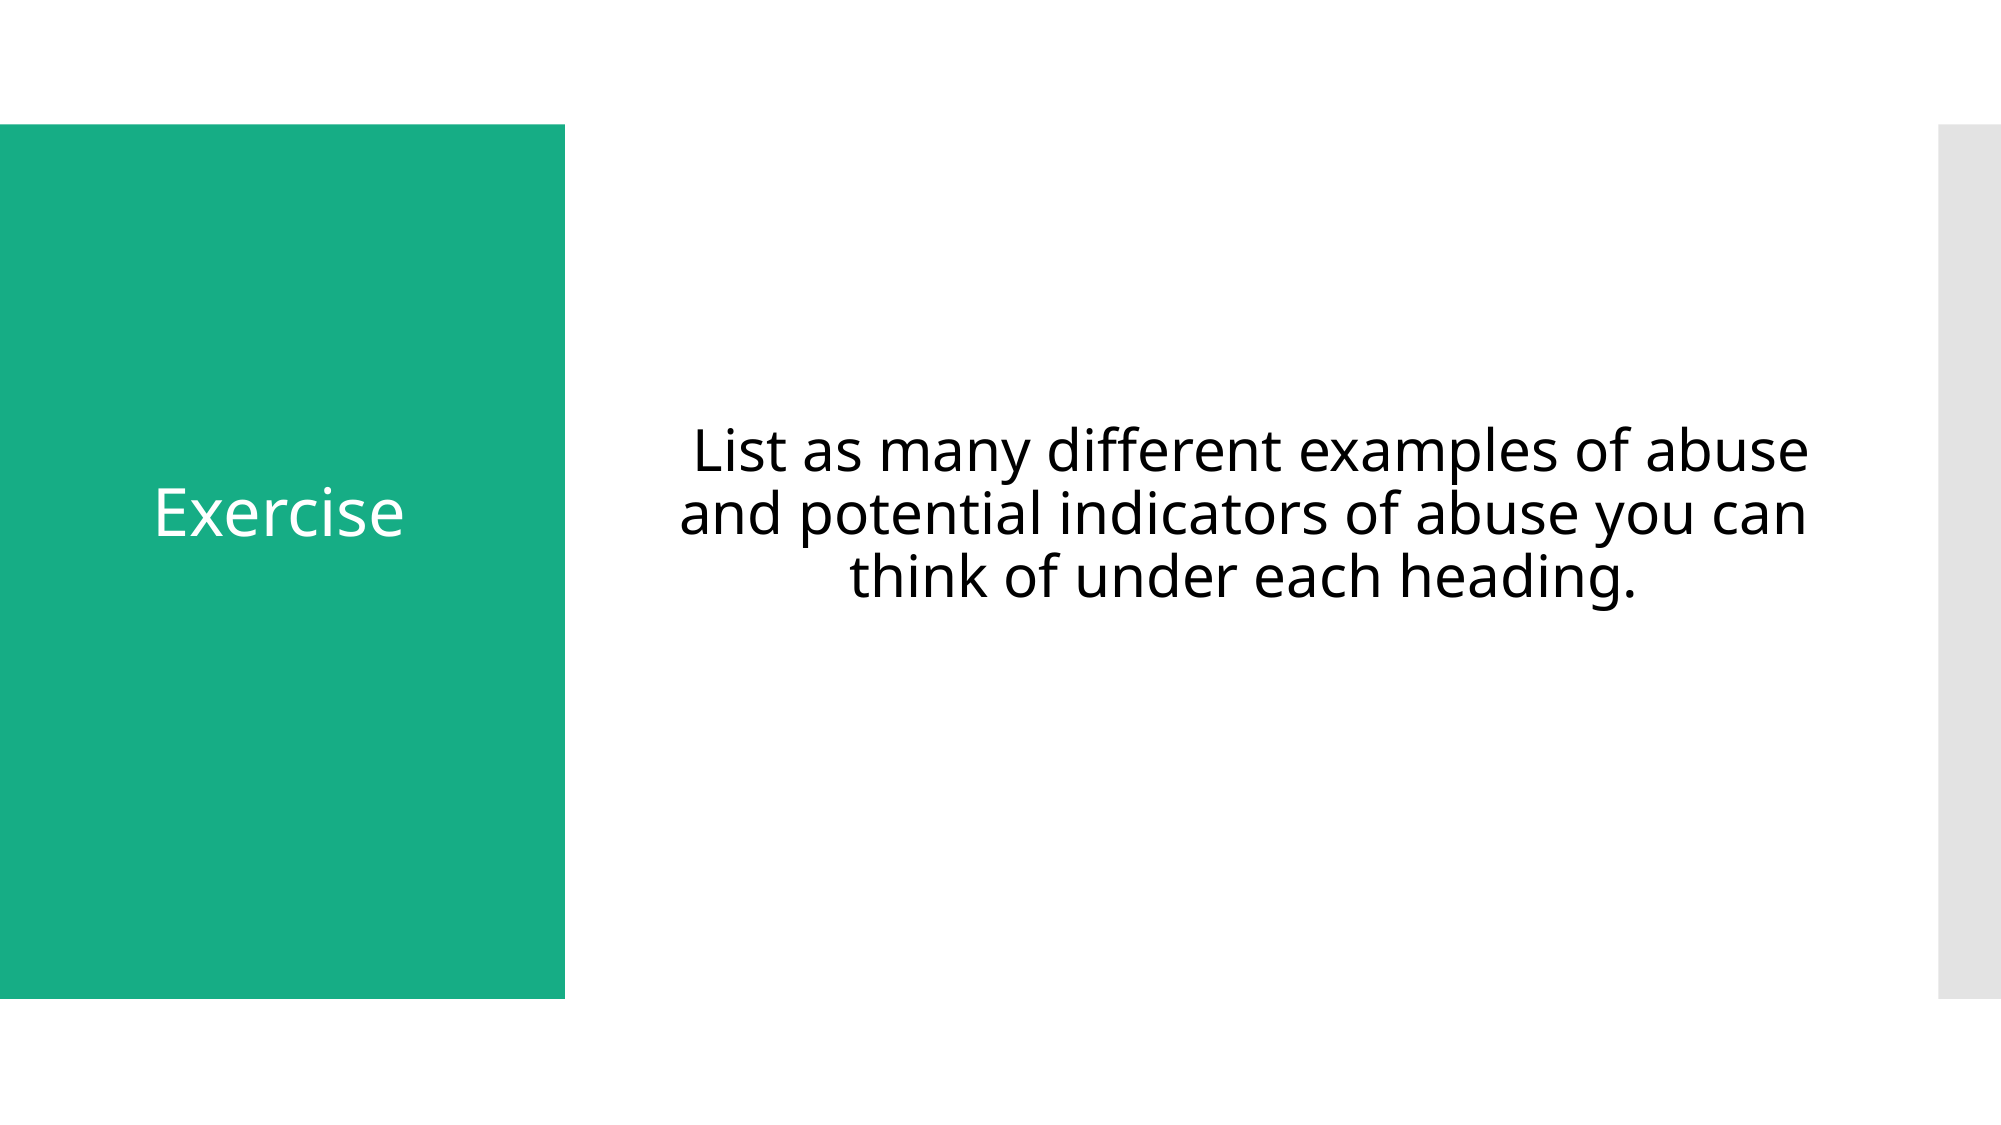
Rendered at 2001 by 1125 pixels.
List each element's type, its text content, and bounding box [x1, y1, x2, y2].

title Exercise [117, 462, 443, 666]
list List as many different examples of abuse and potential indicators of abuse you can think of under each heading. [609, 197, 1879, 835]
